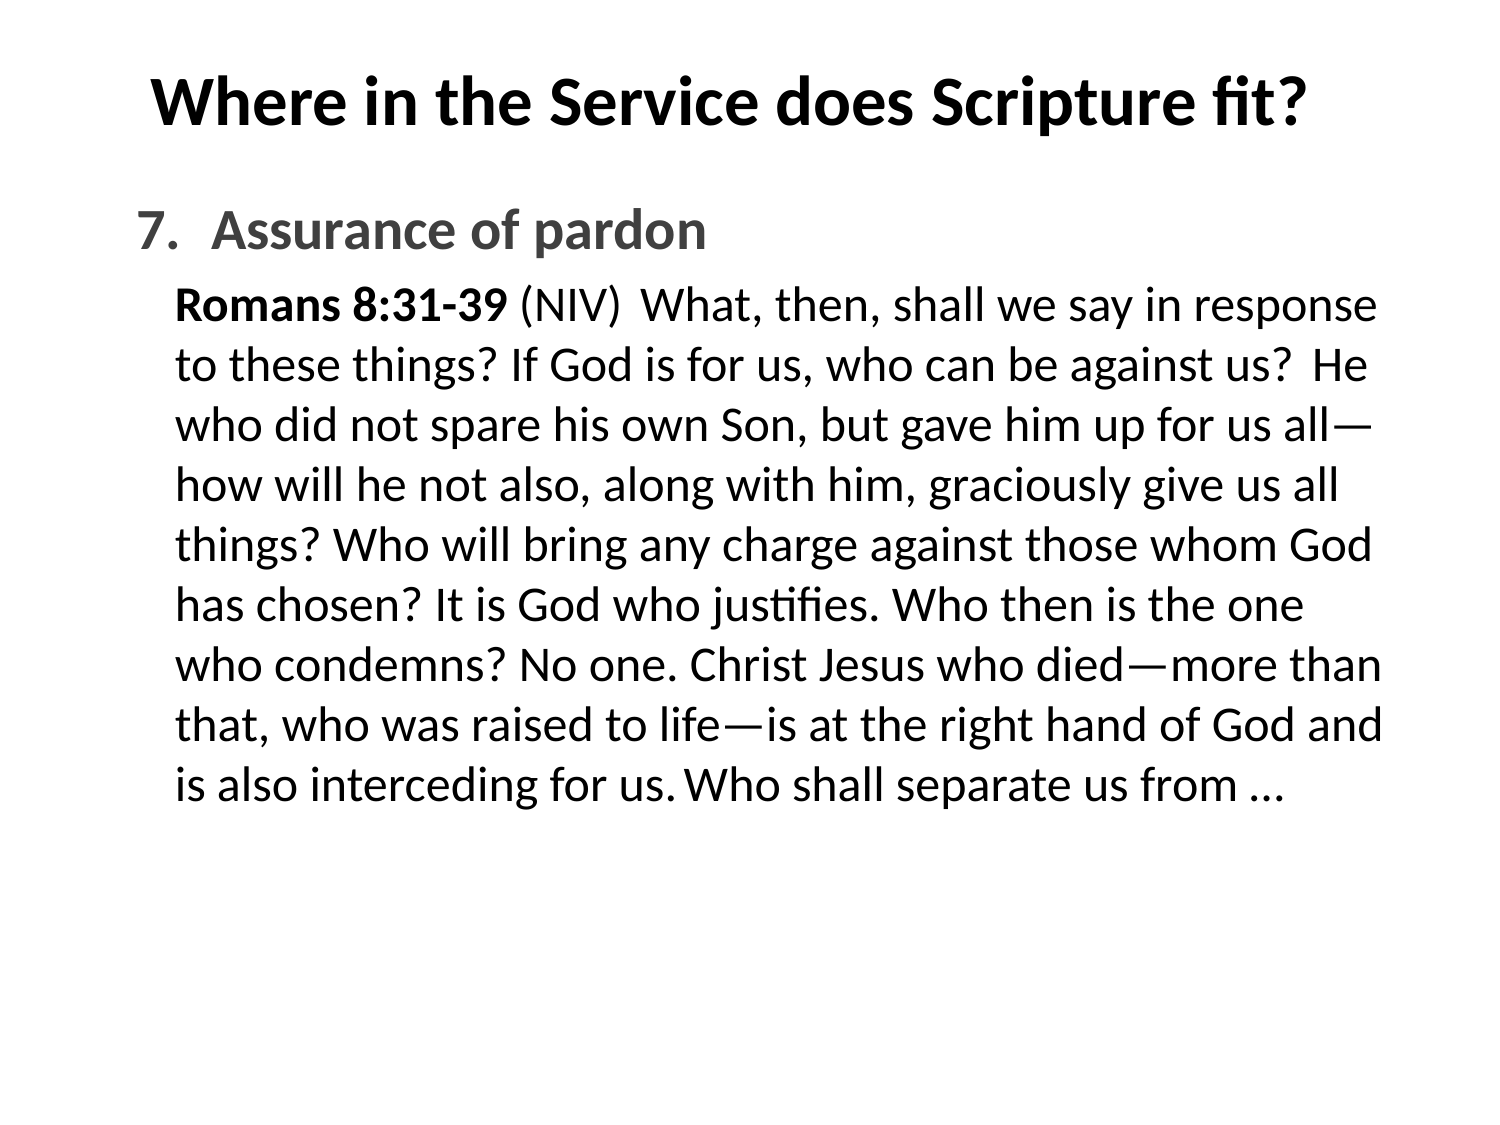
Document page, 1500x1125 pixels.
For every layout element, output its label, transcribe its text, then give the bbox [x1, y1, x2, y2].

title Where in the Service does Scripture fit? [49, 47, 1412, 184]
list 7. Assurance of pardon Romans 8:31-39 (NIV) What, then, shall we say in response to these things? If God is for us, who can be against us? He who did not spare his own Son, but gave him up for us all—how will he not also, along with him, graciously give us all things? Who will bring any charge against those whom God has chosen? It is God who justifies. Who then is the one who condemns? No one. Christ Jesus who died—more than that, who was raised to life—is at the right hand of God and is also interceding for us. Who shall separate us from … [121, 183, 1412, 1020]
